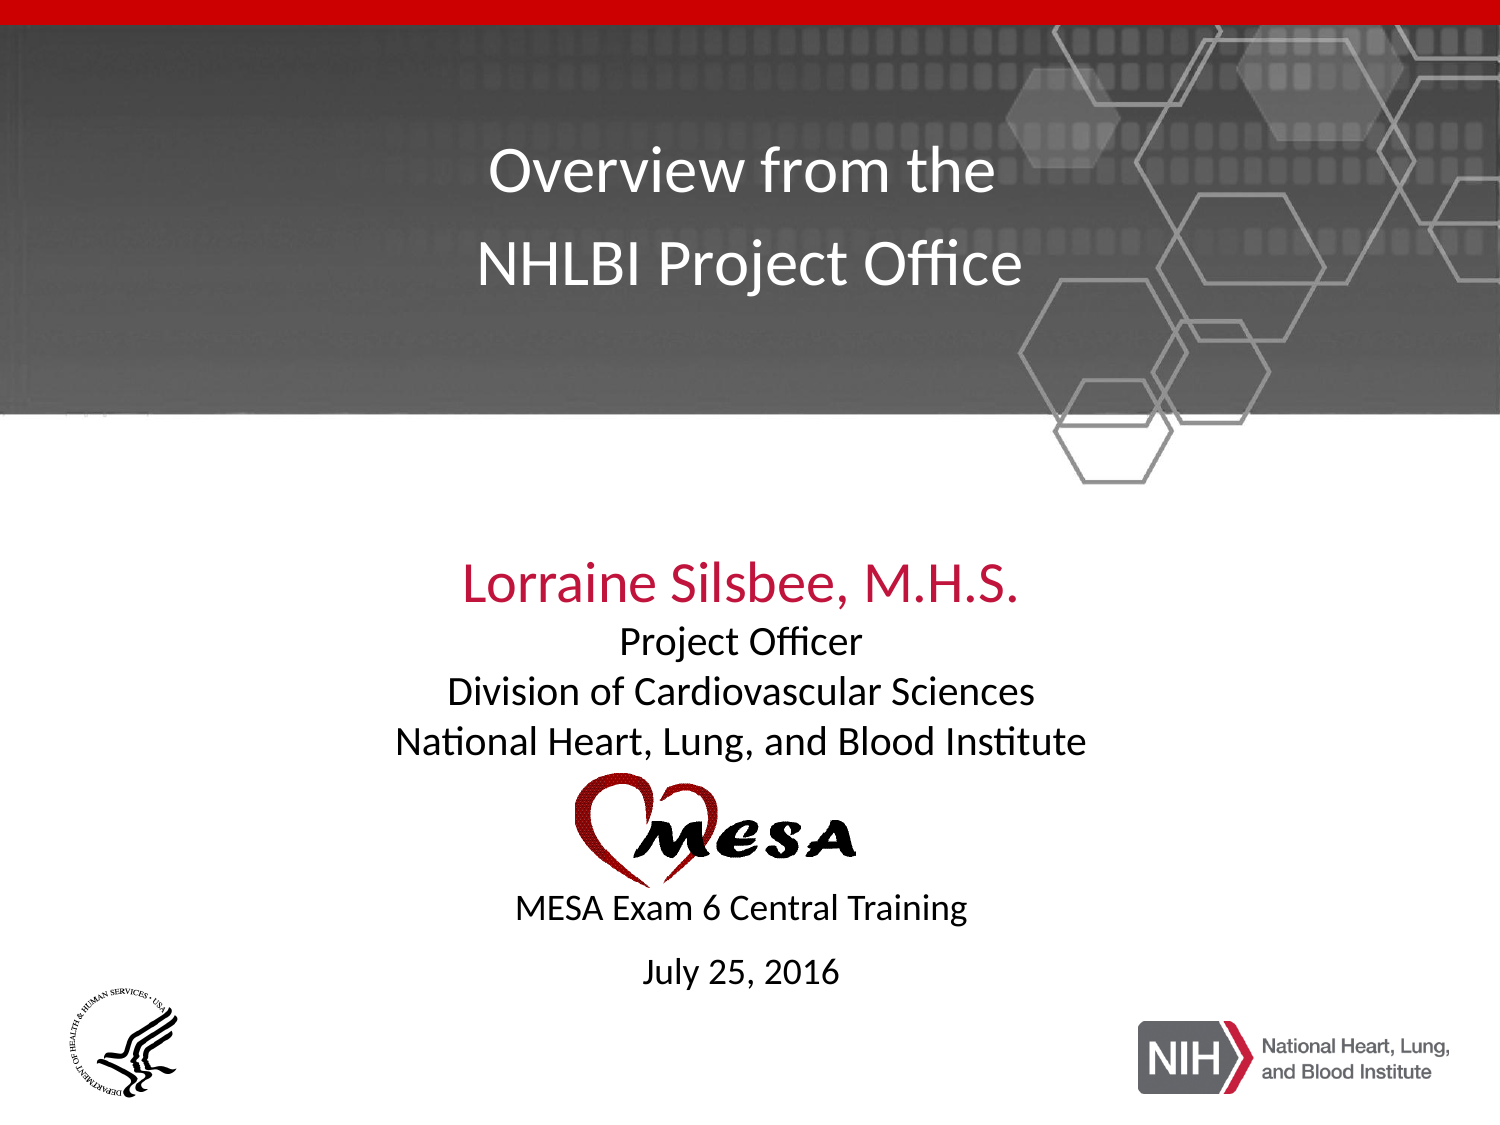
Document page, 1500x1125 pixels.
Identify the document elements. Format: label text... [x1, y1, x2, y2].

picture [0, 25, 1500, 1125]
subtitle Overview from the NHLBI Project Office [190, 62, 1311, 362]
text_box Lorraine Silsbee, M.H.S. Project Officer Division of Cardiovascular Sciences National Heart, Lung, and Blood Institute MESA Exam 6 Central Training July 25, 2016 [153, 536, 1330, 999]
